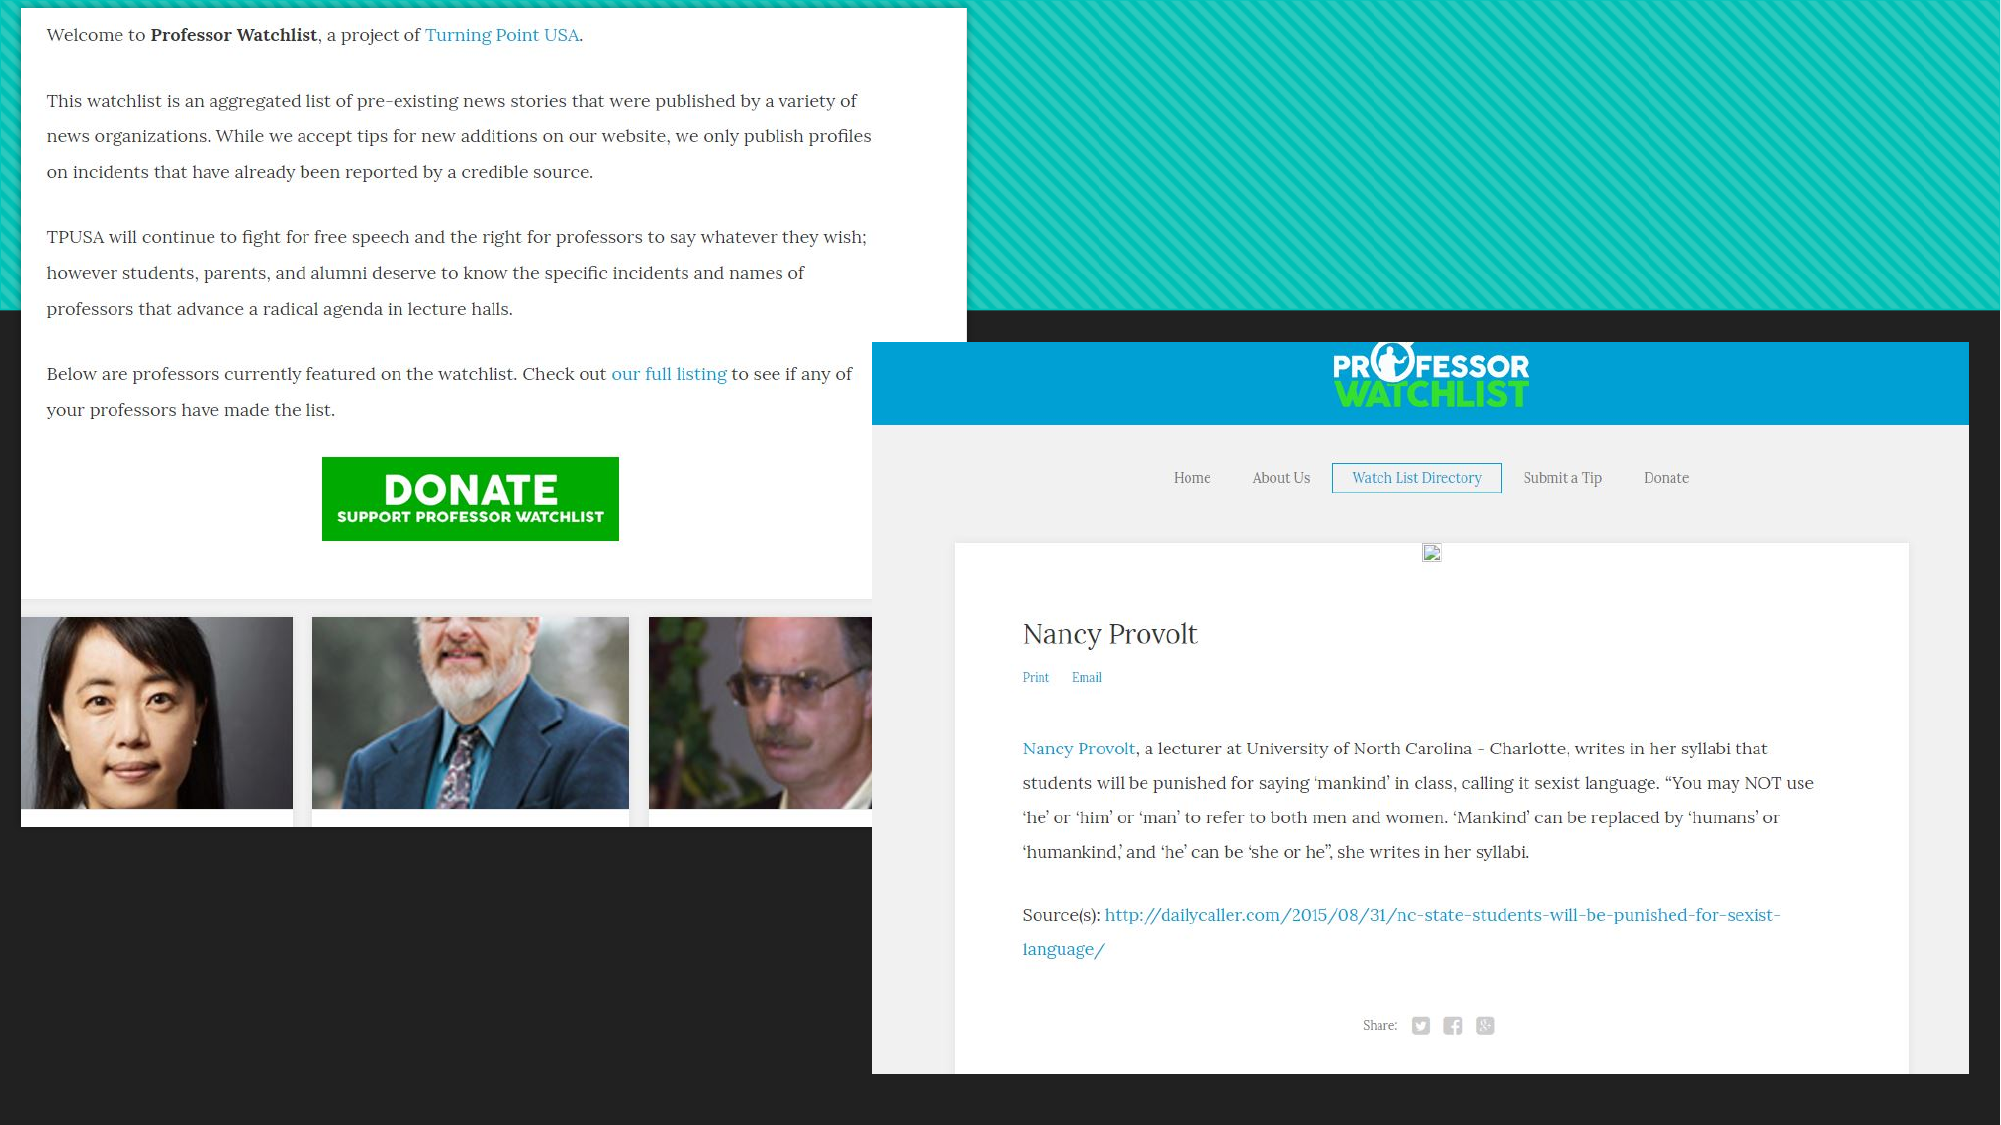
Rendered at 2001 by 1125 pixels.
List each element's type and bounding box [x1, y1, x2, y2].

list [21, 8, 967, 827]
picture [871, 425, 1969, 1074]
picture [1333, 342, 1529, 410]
